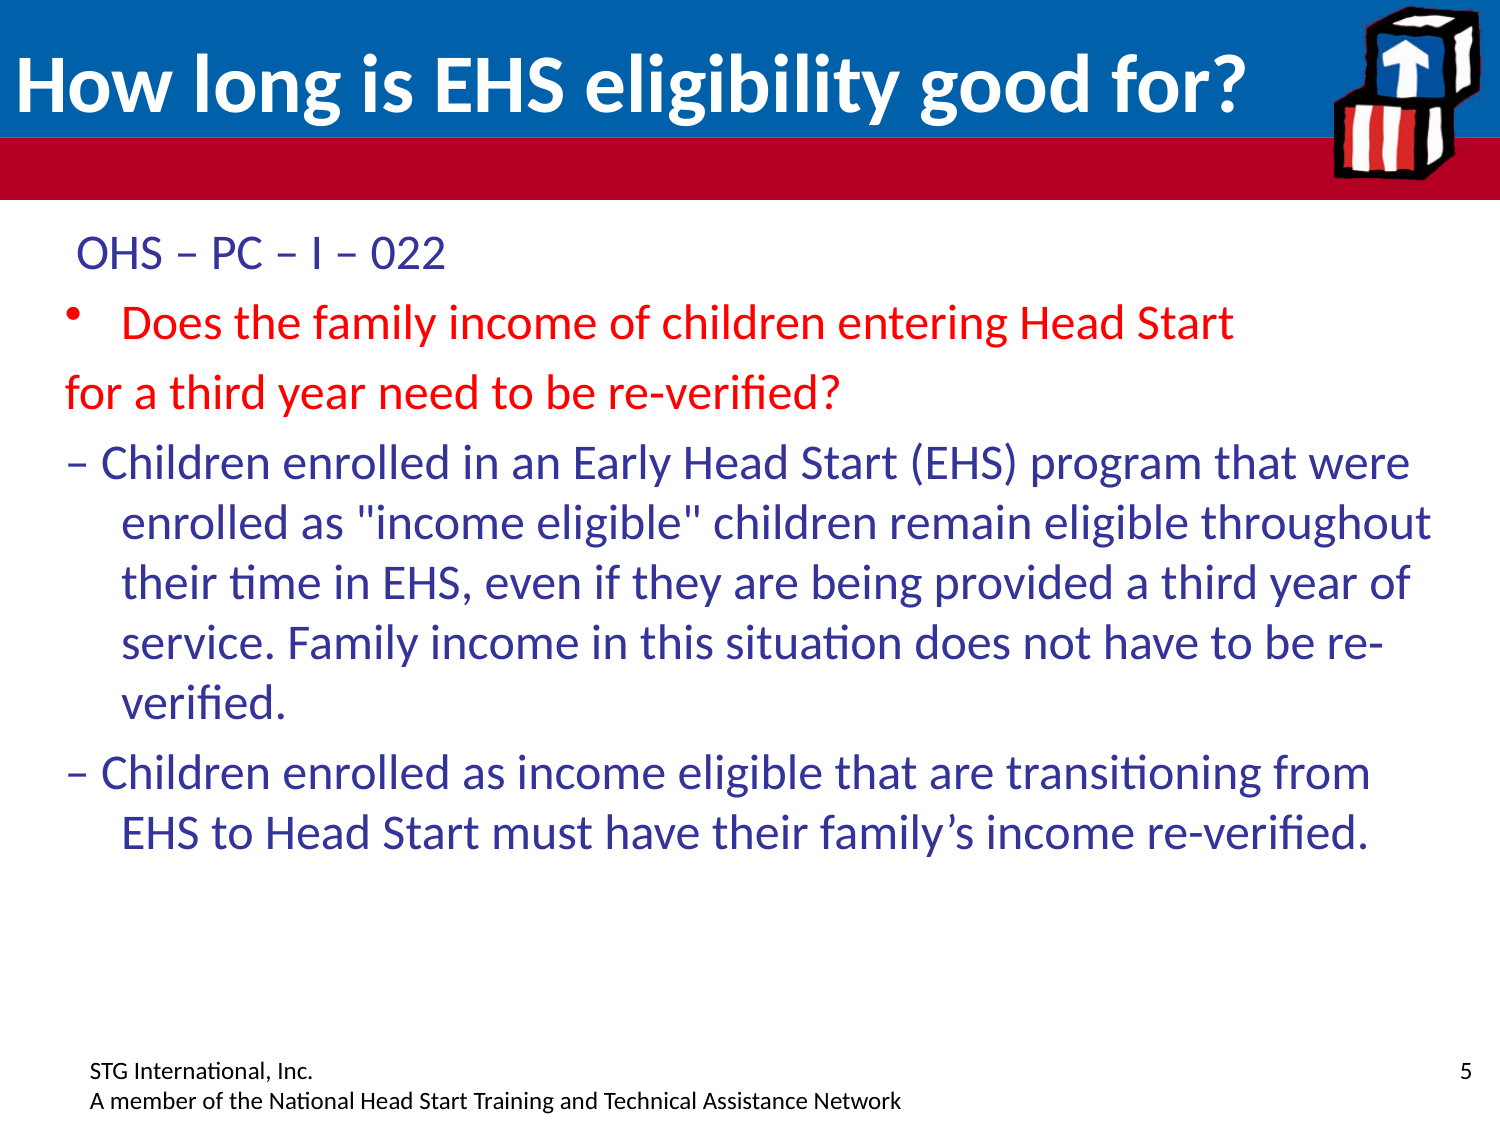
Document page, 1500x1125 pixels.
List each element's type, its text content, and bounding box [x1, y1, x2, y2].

slide_number 5 [1137, 1046, 1488, 1125]
picture [1325, 0, 1488, 188]
title How long is EHS eligibility good for? [0, 32, 1351, 126]
list OHS – PC – I – 022 Does the family income of children entering Head Start for a third year need to be re‐verified? – Children enrolled in an Early Head Start (EHS) program that were enrolled as "income eligible" children remain eligible throughout their time in EHS, even if they are being provided a third year of service. Family income in this situation does not have to be re‐verified. – Children enrolled as income eligible that are transitioning from EHS to Head Start must have their family’s income re-verified. [50, 212, 1463, 1025]
